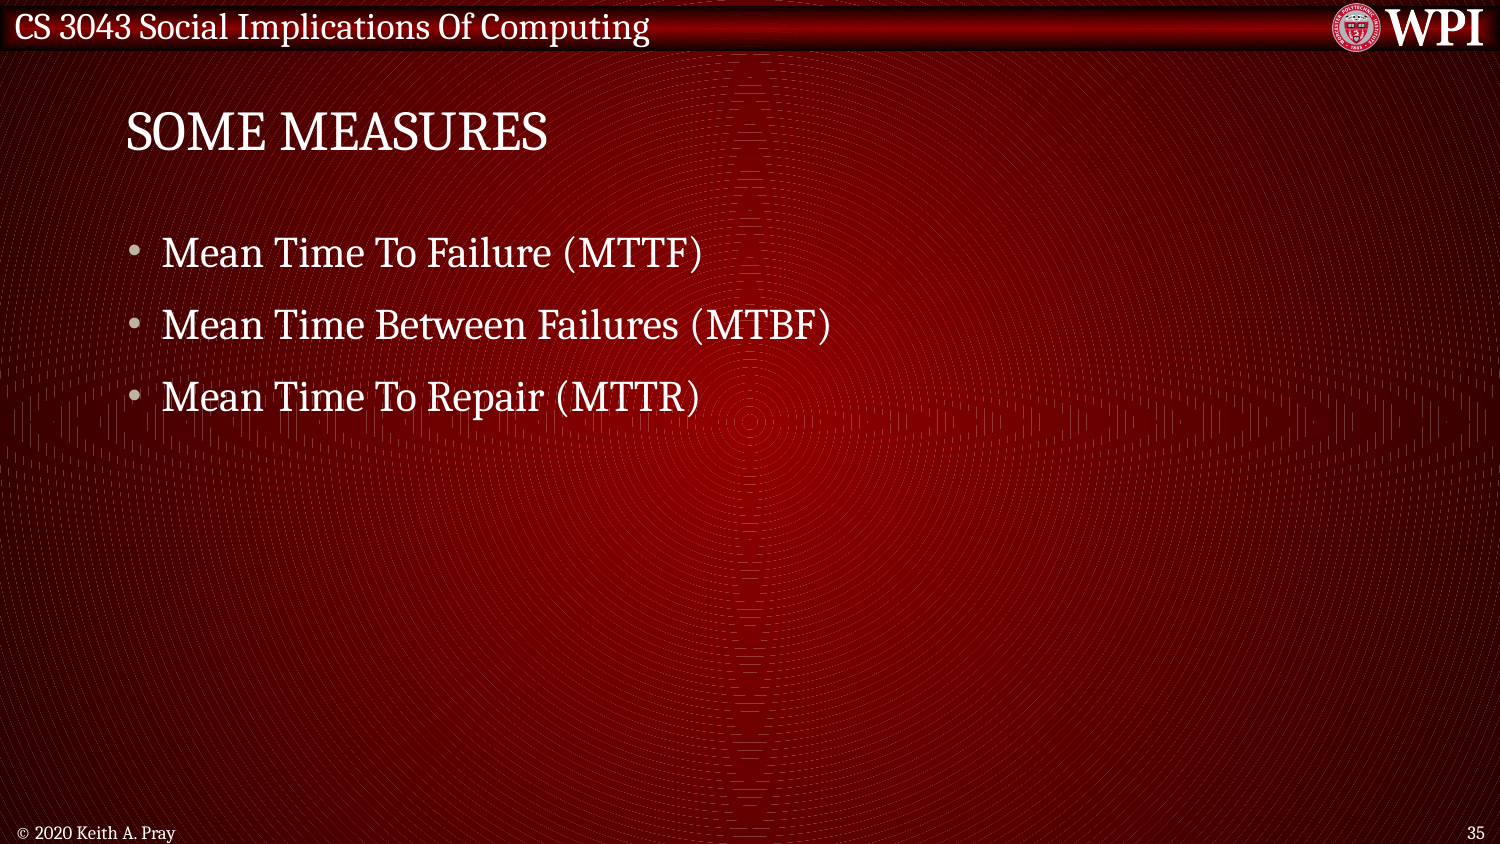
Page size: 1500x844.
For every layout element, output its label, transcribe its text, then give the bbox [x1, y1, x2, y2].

footer © 2020 Keith A. Pray [0, 819, 913, 844]
slide_number 35 [1397, 819, 1500, 844]
title Some Measures [112, 59, 1388, 210]
picture [1332, 3, 1483, 52]
list Mean Time To Failure (MTTF) Mean Time Between Failures (MTBF) Mean Time To Repair (MTTR) [112, 221, 1388, 772]
